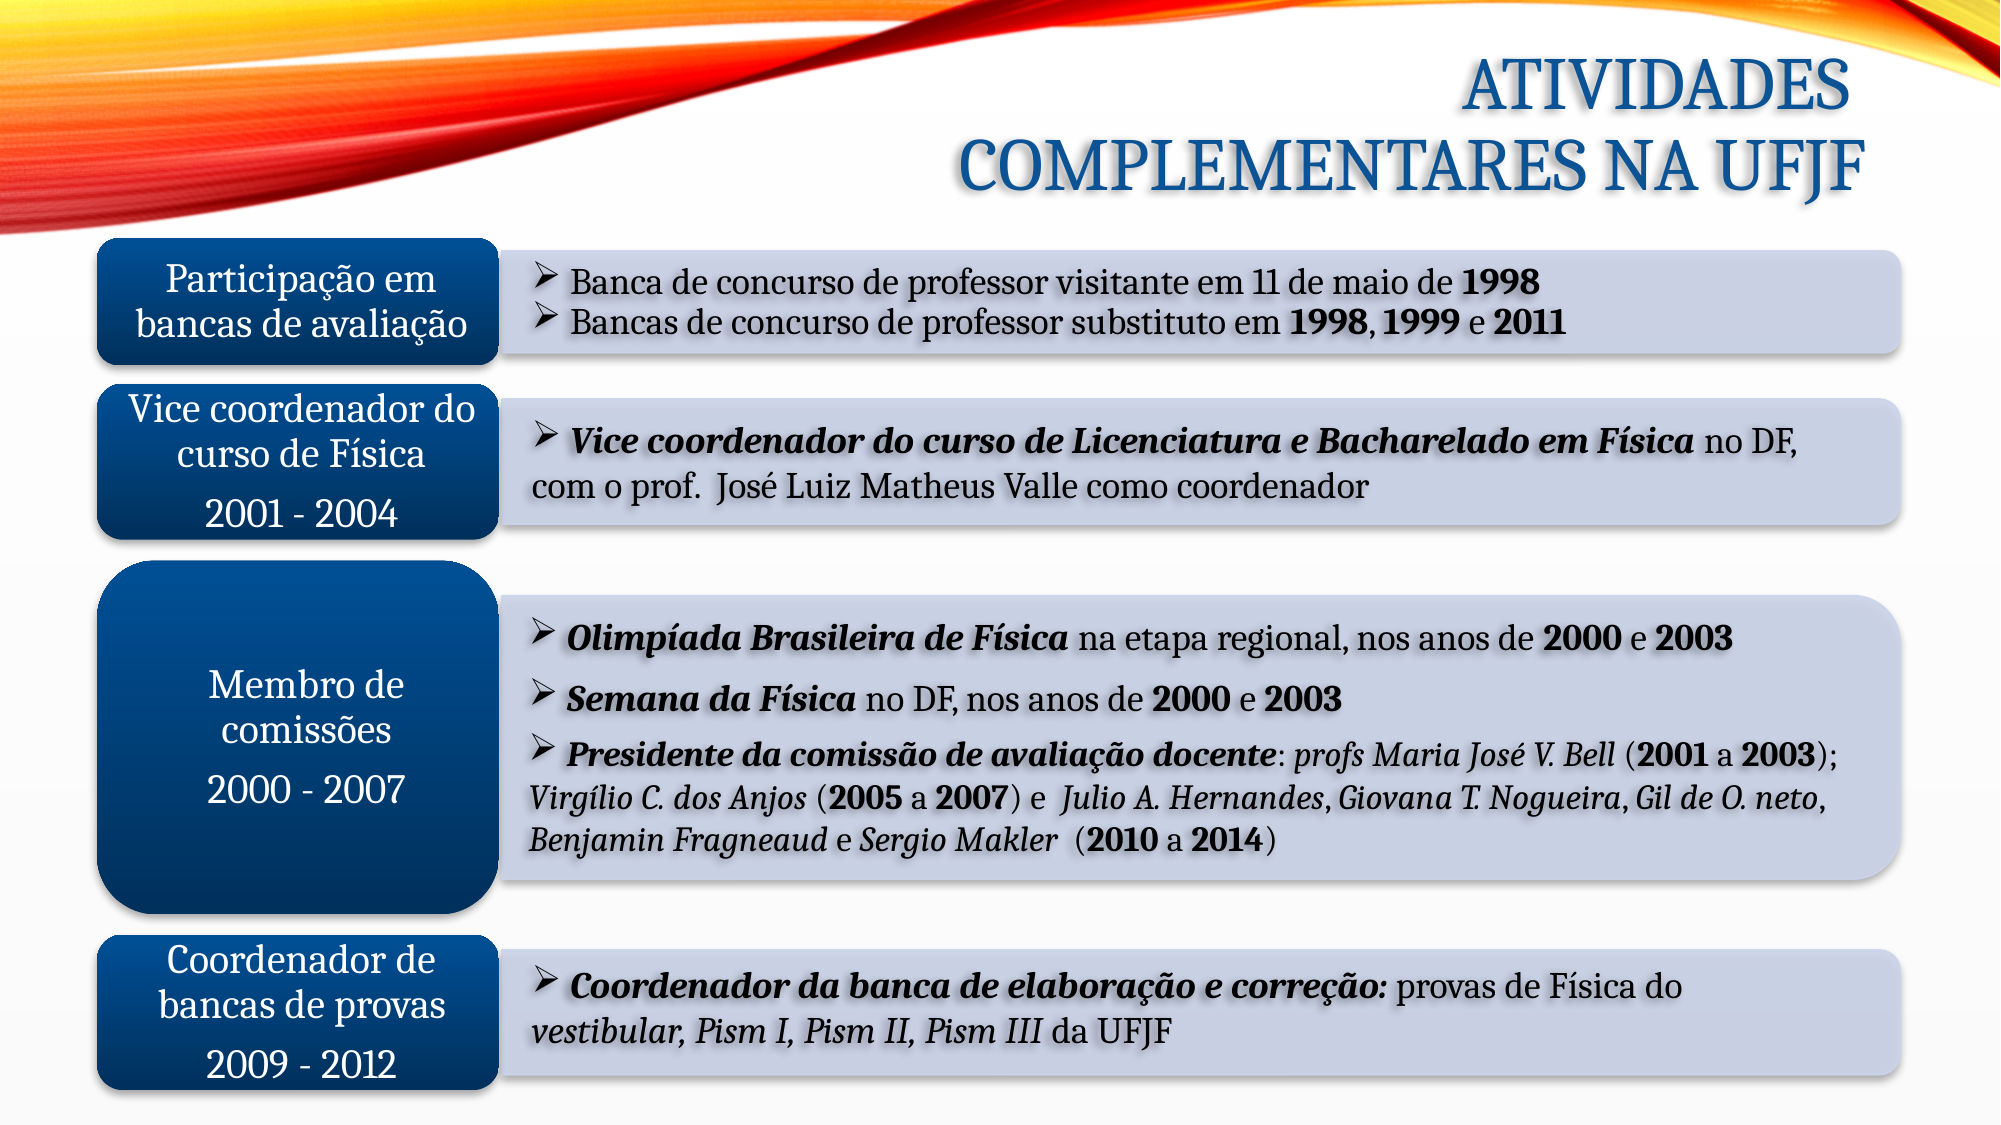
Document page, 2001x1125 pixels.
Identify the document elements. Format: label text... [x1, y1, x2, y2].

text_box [96, 383, 1904, 541]
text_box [96, 934, 1904, 1091]
text_box Atividades complementares na UFJF [875, 37, 1882, 223]
picture [0, 0, 2000, 237]
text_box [96, 560, 1904, 915]
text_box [96, 237, 1904, 366]
